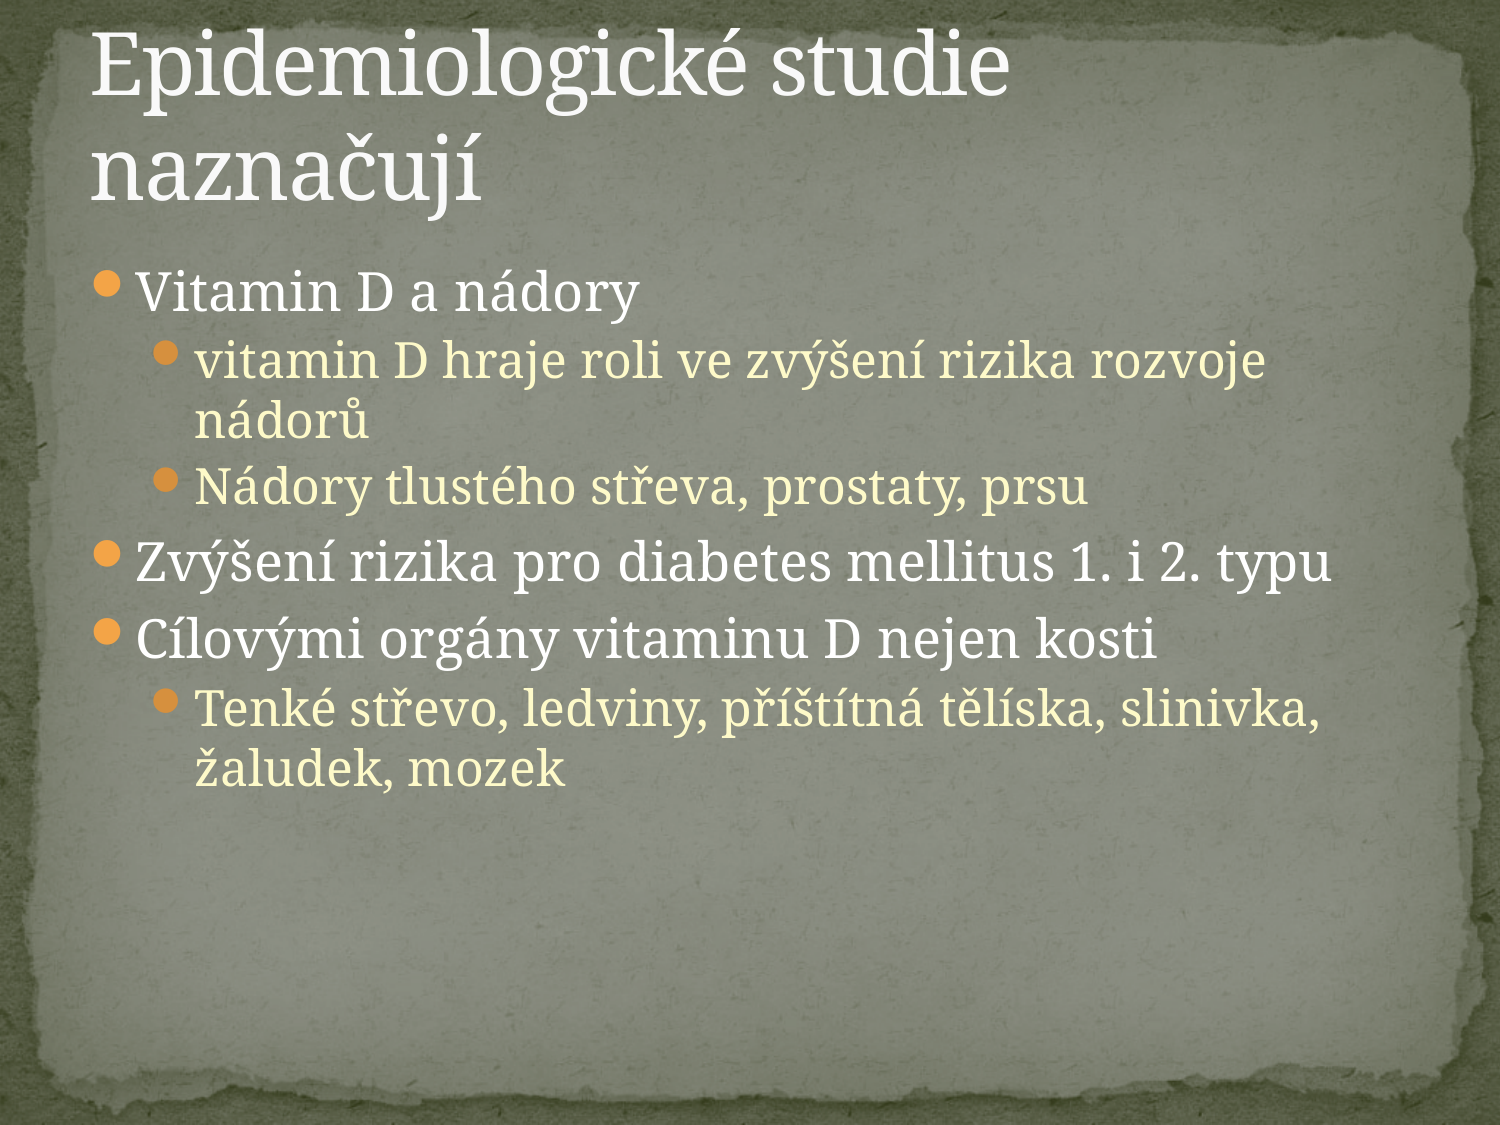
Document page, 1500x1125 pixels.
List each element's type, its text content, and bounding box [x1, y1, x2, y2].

list Vitamin D a nádory vitamin D hraje roli ve zvýšení rizika rozvoje nádorů Nádory tlustého střeva, prostaty, prsu Zvýšení rizika pro diabetes mellitus 1. i 2. typu Cílovými orgány vitaminu D nejen kosti Tenké střevo, ledviny, příštítná tělíska, slinivka, žaludek, mozek [75, 249, 1425, 1000]
title Epidemiologické studie naznačují [74, 24, 1425, 225]
